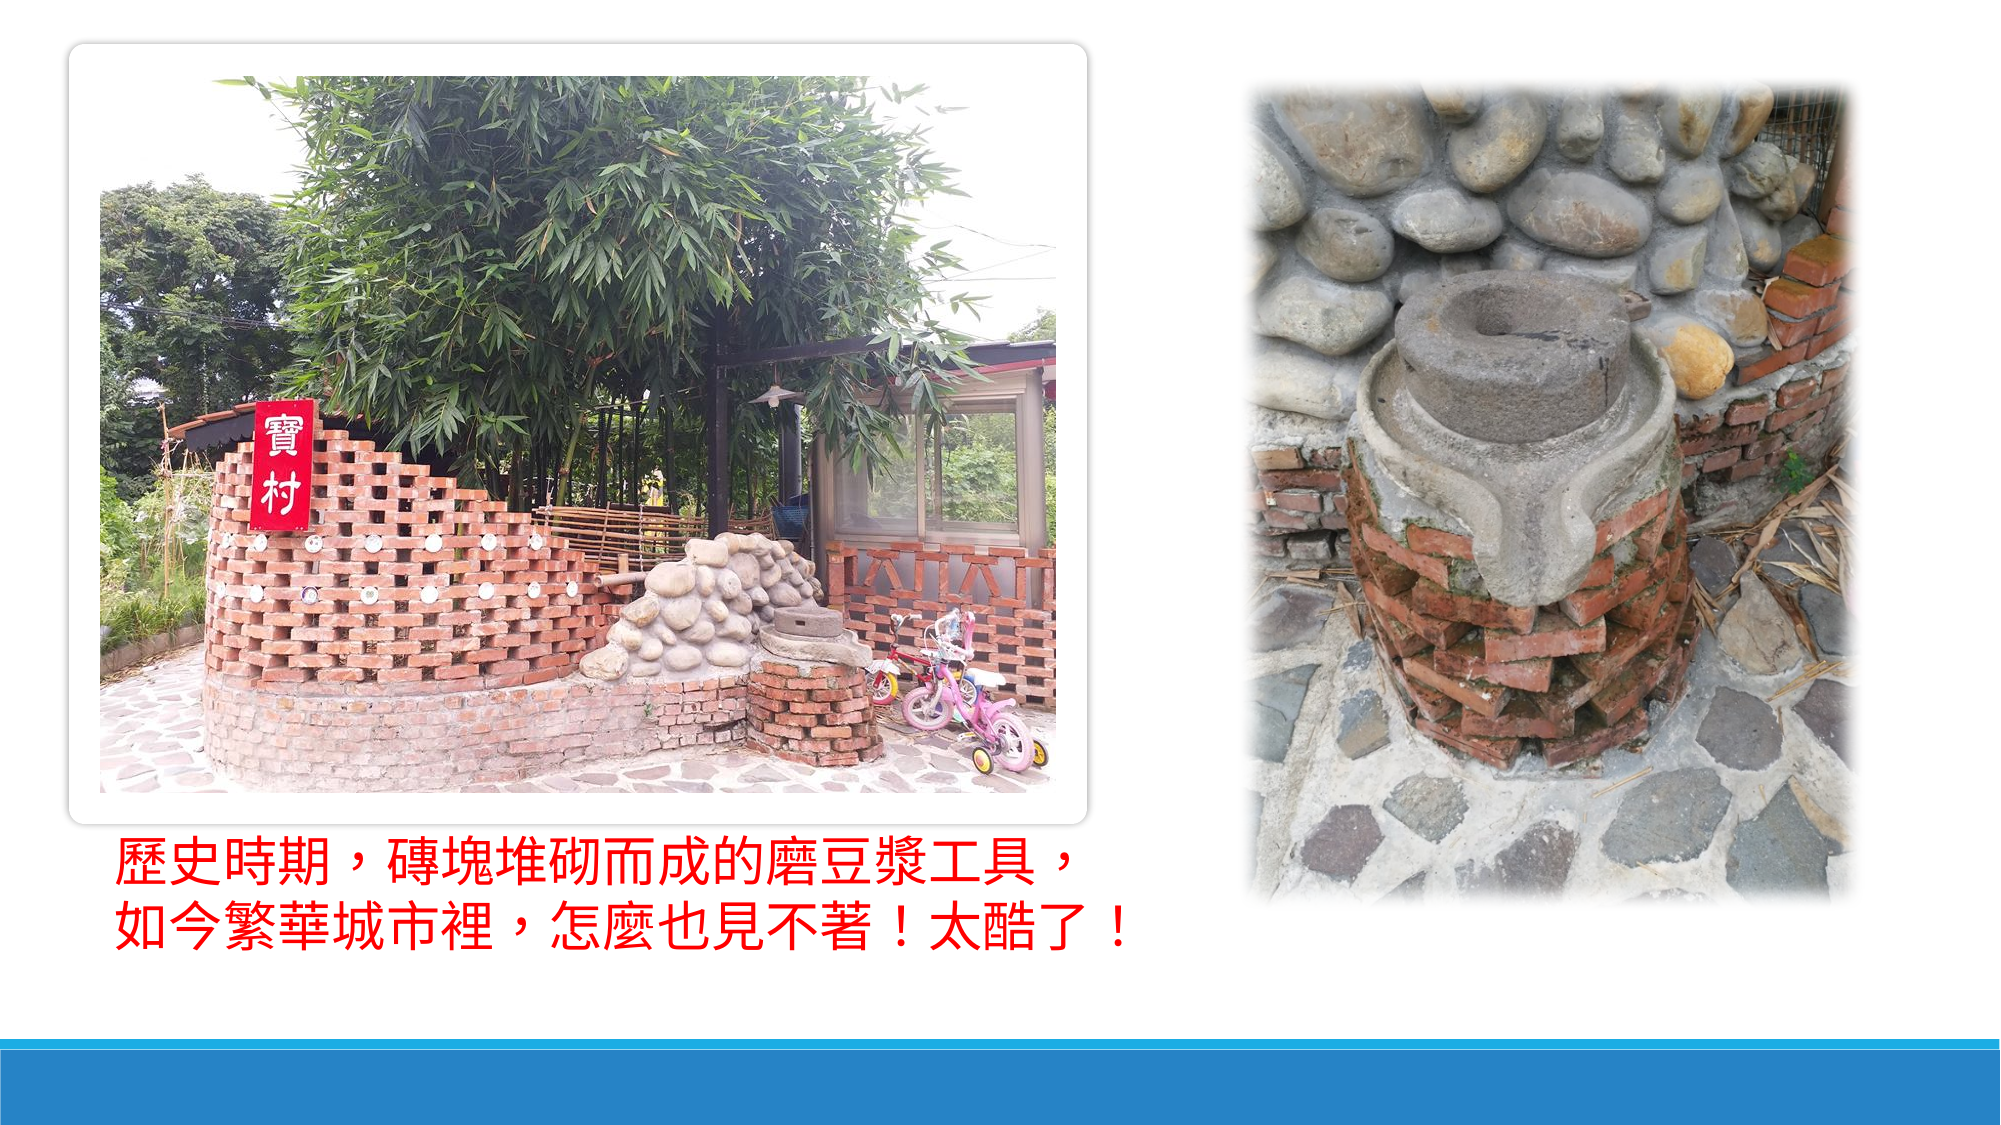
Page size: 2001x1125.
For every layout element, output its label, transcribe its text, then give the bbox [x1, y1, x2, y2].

picture [1237, 75, 1866, 912]
picture [99, 75, 1057, 794]
text_box 歷史時期，磚塊堆砌而成的磨豆漿工具， 如今繁華城市裡，怎麼也見不著！太酷了！ [100, 820, 1122, 965]
